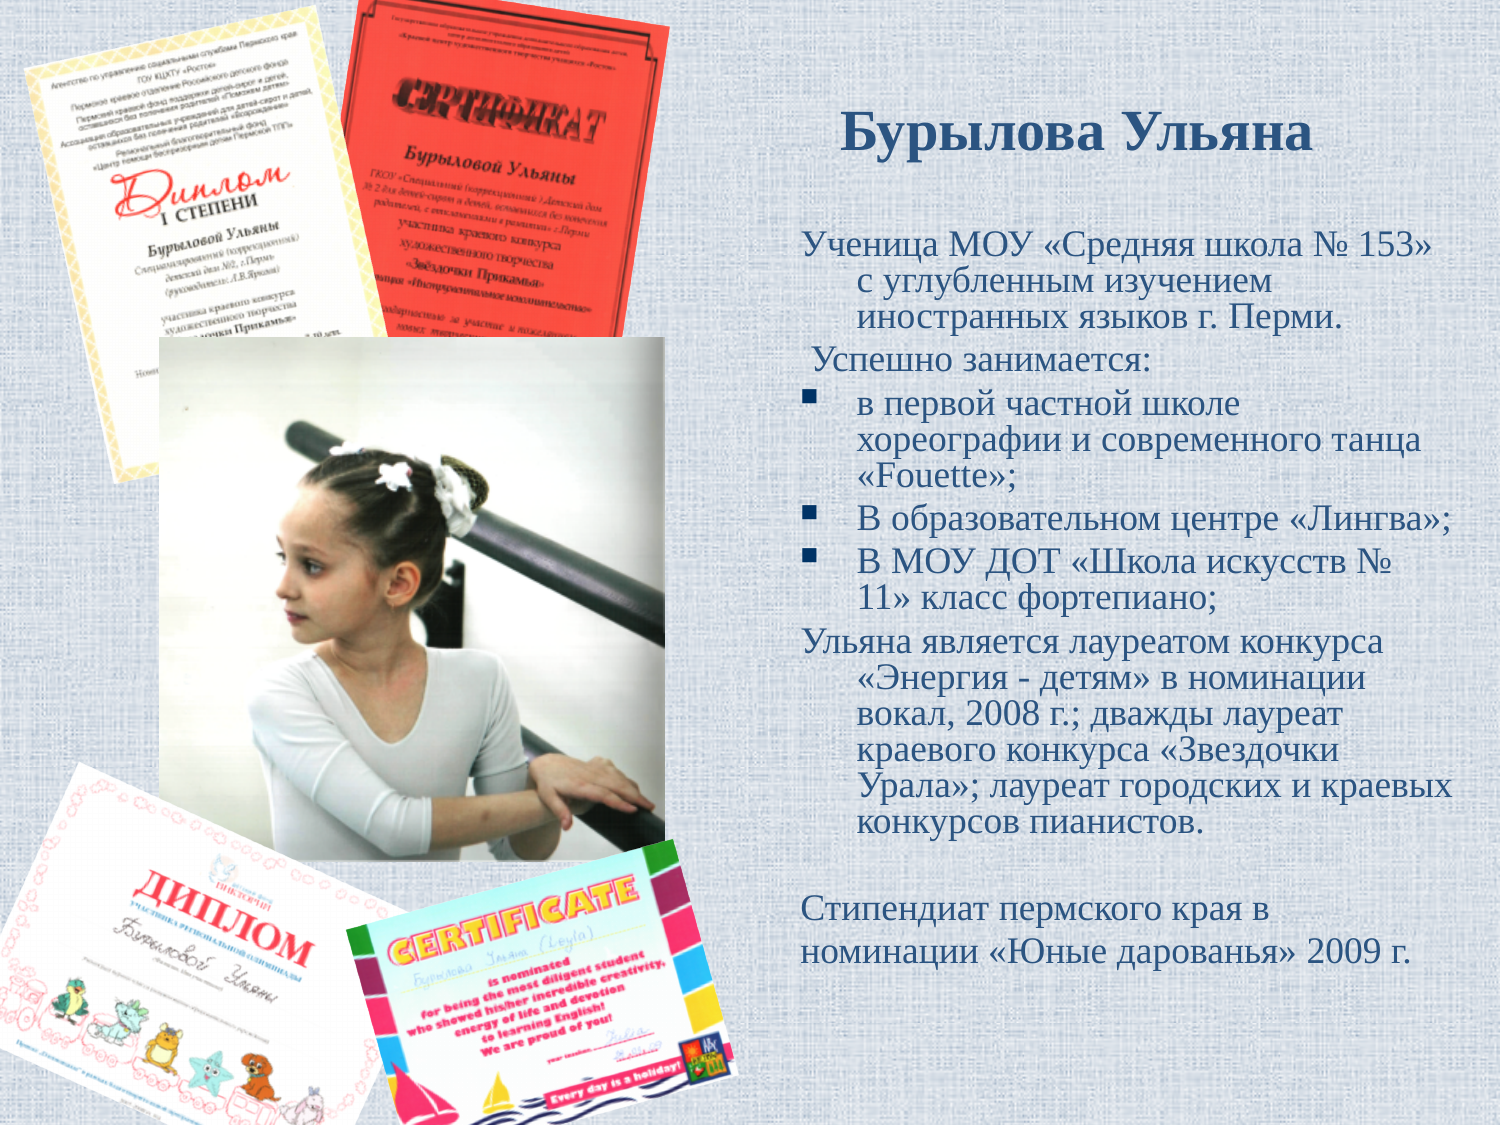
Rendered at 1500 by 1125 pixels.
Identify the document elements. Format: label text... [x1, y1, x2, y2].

list Ученица МОУ «Средняя школа № 153» с углубленным изучением иностранных языков г. Перми. Успешно занимается: в первой частной школе хореографии и современного танца «Fouette»; В образовательном центре «Лингва»; В МОУ ДОТ «Школа искусств № 11» класс фортепиано; Ульяна является лауреатом конкурса «Энергия - детям» в номинации вокал, 2008 г.; дважды лауреат краевого конкурса «Звездочки Урала»; лауреат городских и краевых конкурсов пианистов. Стипендиат пермского края в номинации «Юные дарованья» 2009 г. [785, 219, 1471, 1125]
title Бурылова Ульяна [824, 66, 1500, 188]
picture [0, 0, 738, 1125]
